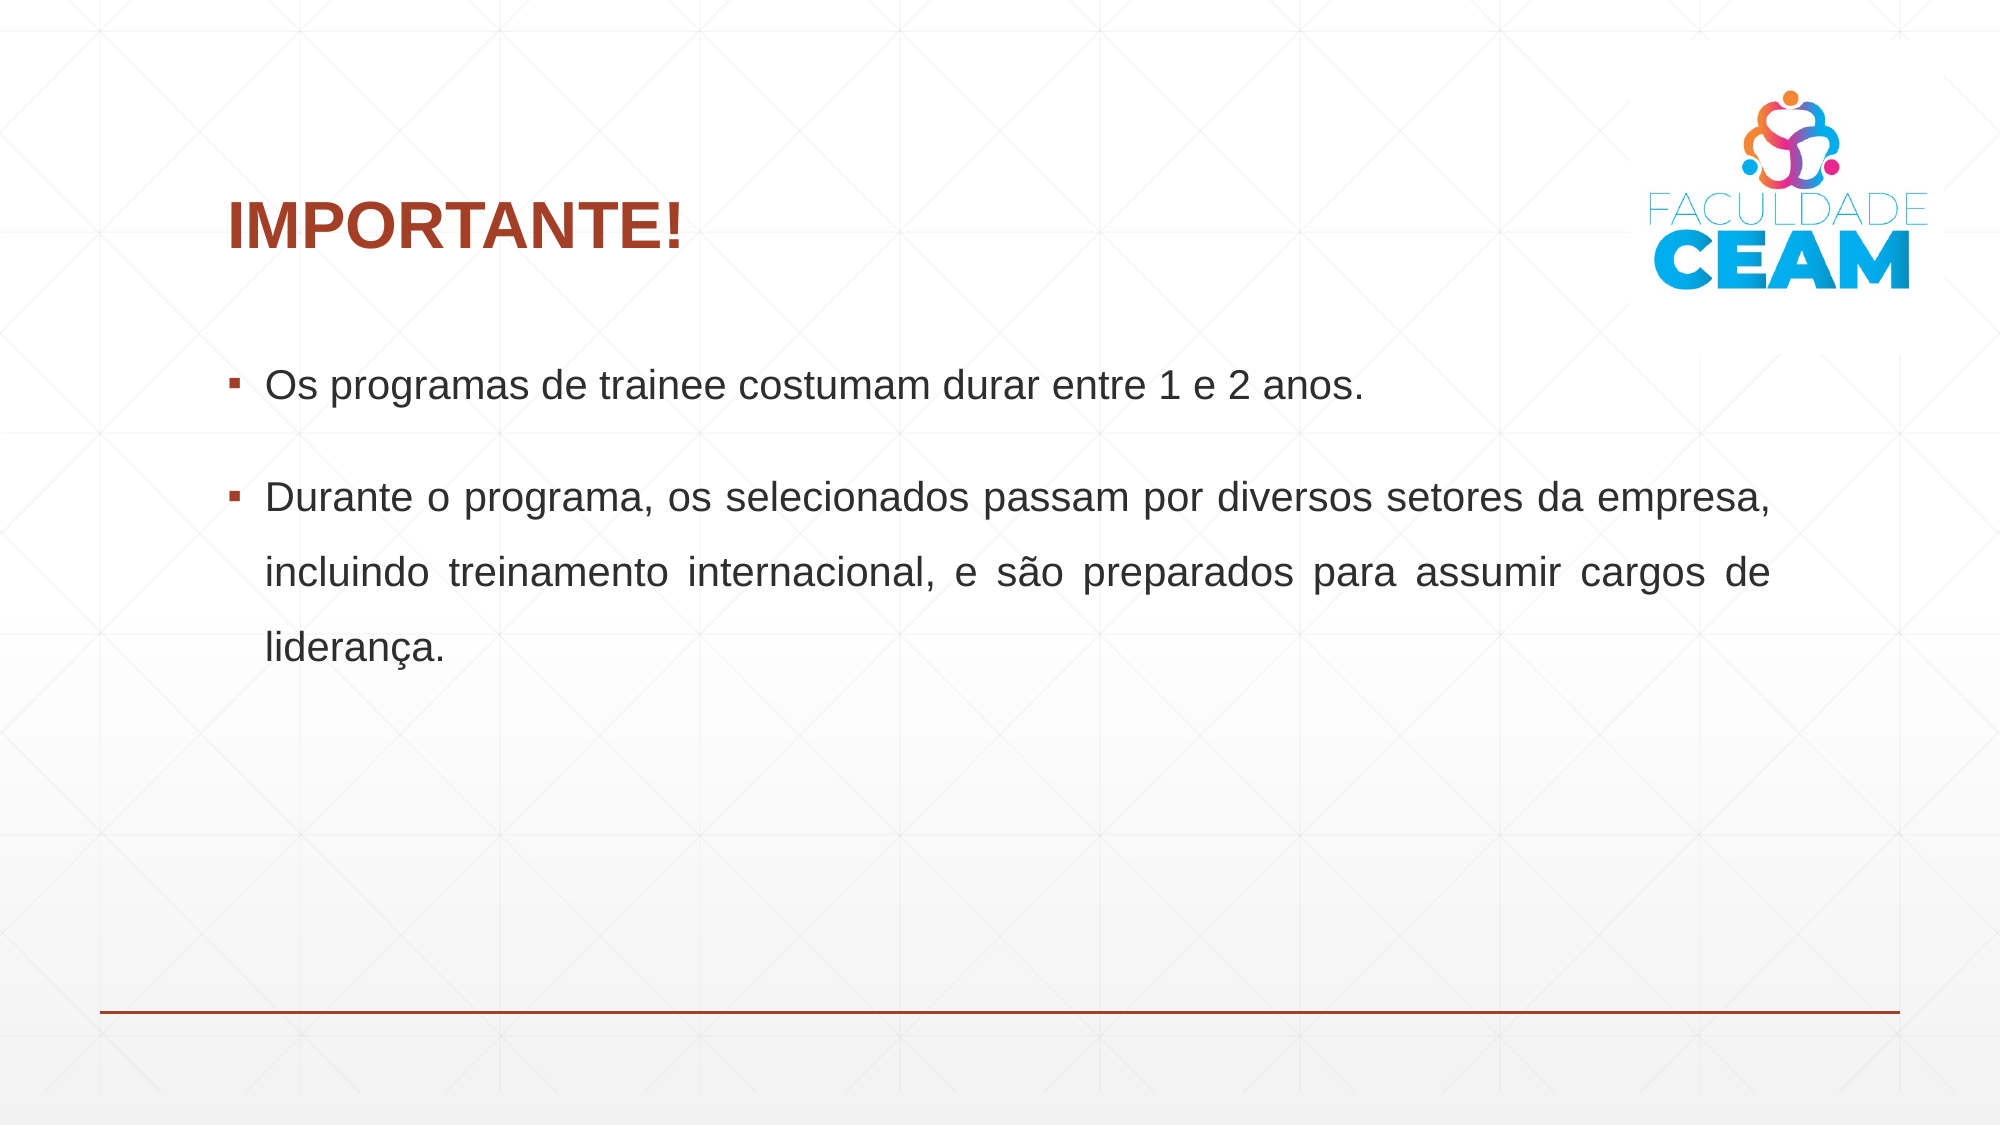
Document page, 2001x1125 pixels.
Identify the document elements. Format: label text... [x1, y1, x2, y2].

list Os programas de trainee costumam durar entre 1 e 2 anos. Durante o programa, os selecionados passam por diversos setores da empresa, incluindo treinamento internacional, e são preparados para assumir cargos de liderança. [212, 324, 1788, 950]
picture [1630, 40, 1944, 354]
title IMPORTANTE! [212, 82, 1630, 271]
